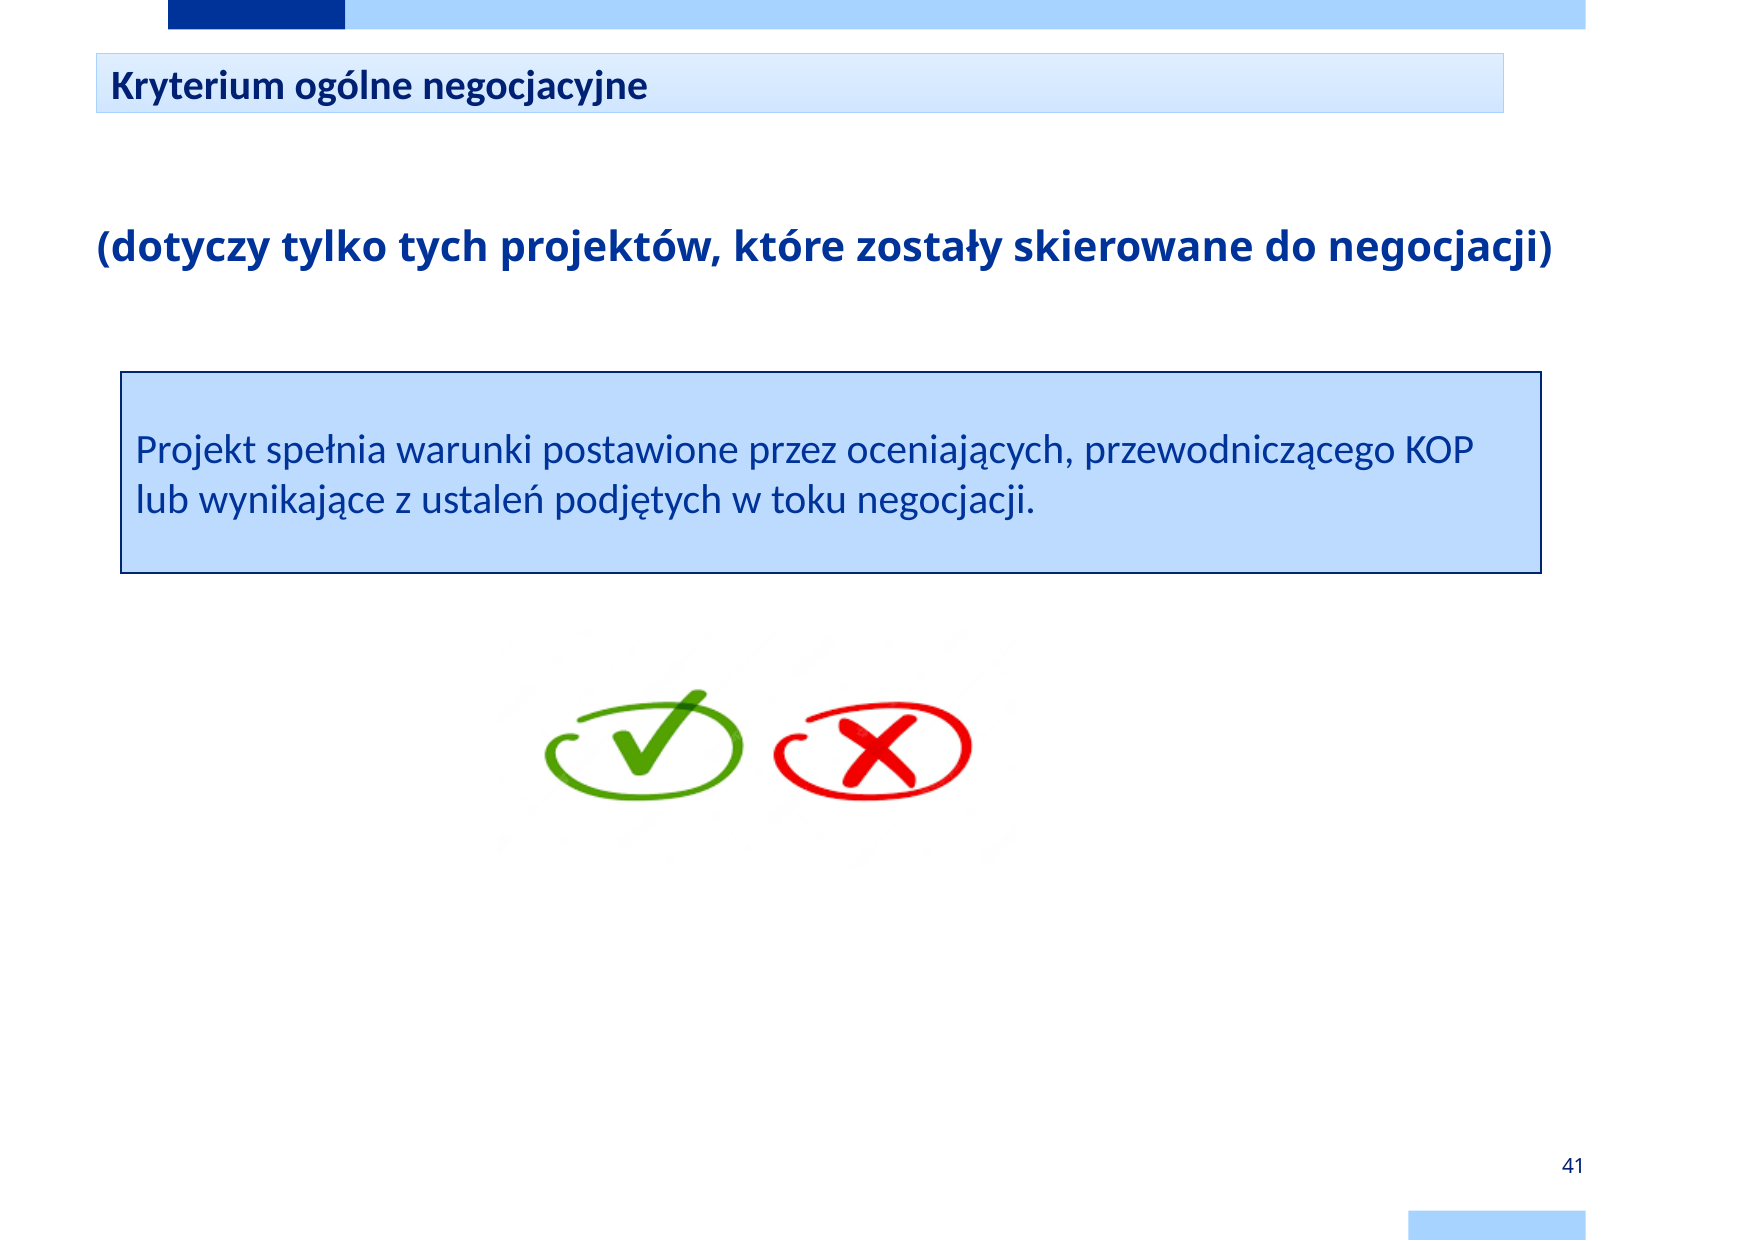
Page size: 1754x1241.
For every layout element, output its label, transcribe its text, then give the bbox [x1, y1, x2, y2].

slide_number 41 [1408, 1151, 1586, 1182]
list (dotyczy tylko tych projektów, które zostały skierowane do negocjacji) [96, 219, 1727, 925]
picture [498, 630, 1017, 868]
text_box Projekt spełnia warunki postawione przez oceniających, przewodniczącego KOP lub wynikające z ustaleń podjętych w toku negocjacji. [120, 371, 1542, 574]
text_box Kryterium ogólne negocjacyjne [96, 53, 1504, 113]
